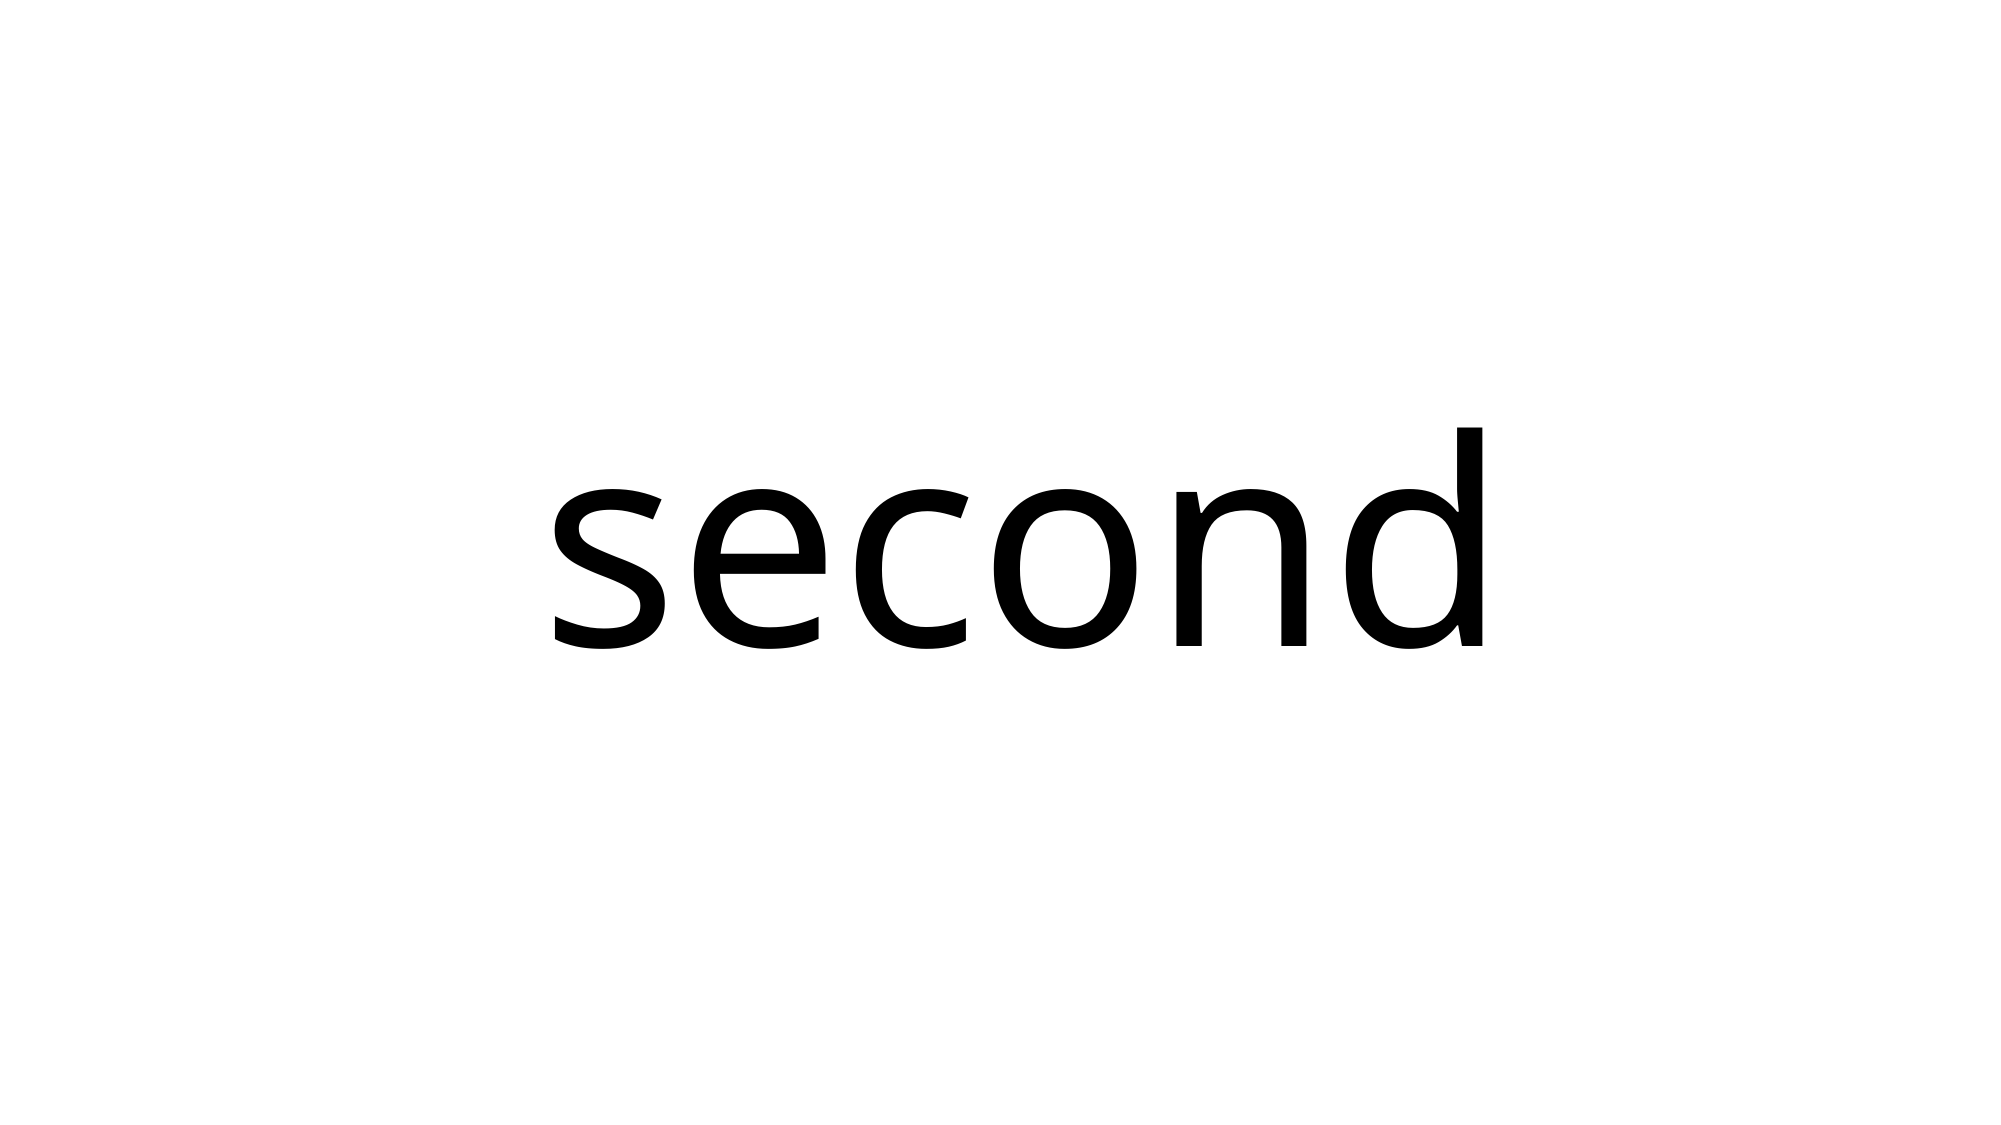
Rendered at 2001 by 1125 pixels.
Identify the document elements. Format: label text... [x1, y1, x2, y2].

title second [161, 444, 1887, 663]
